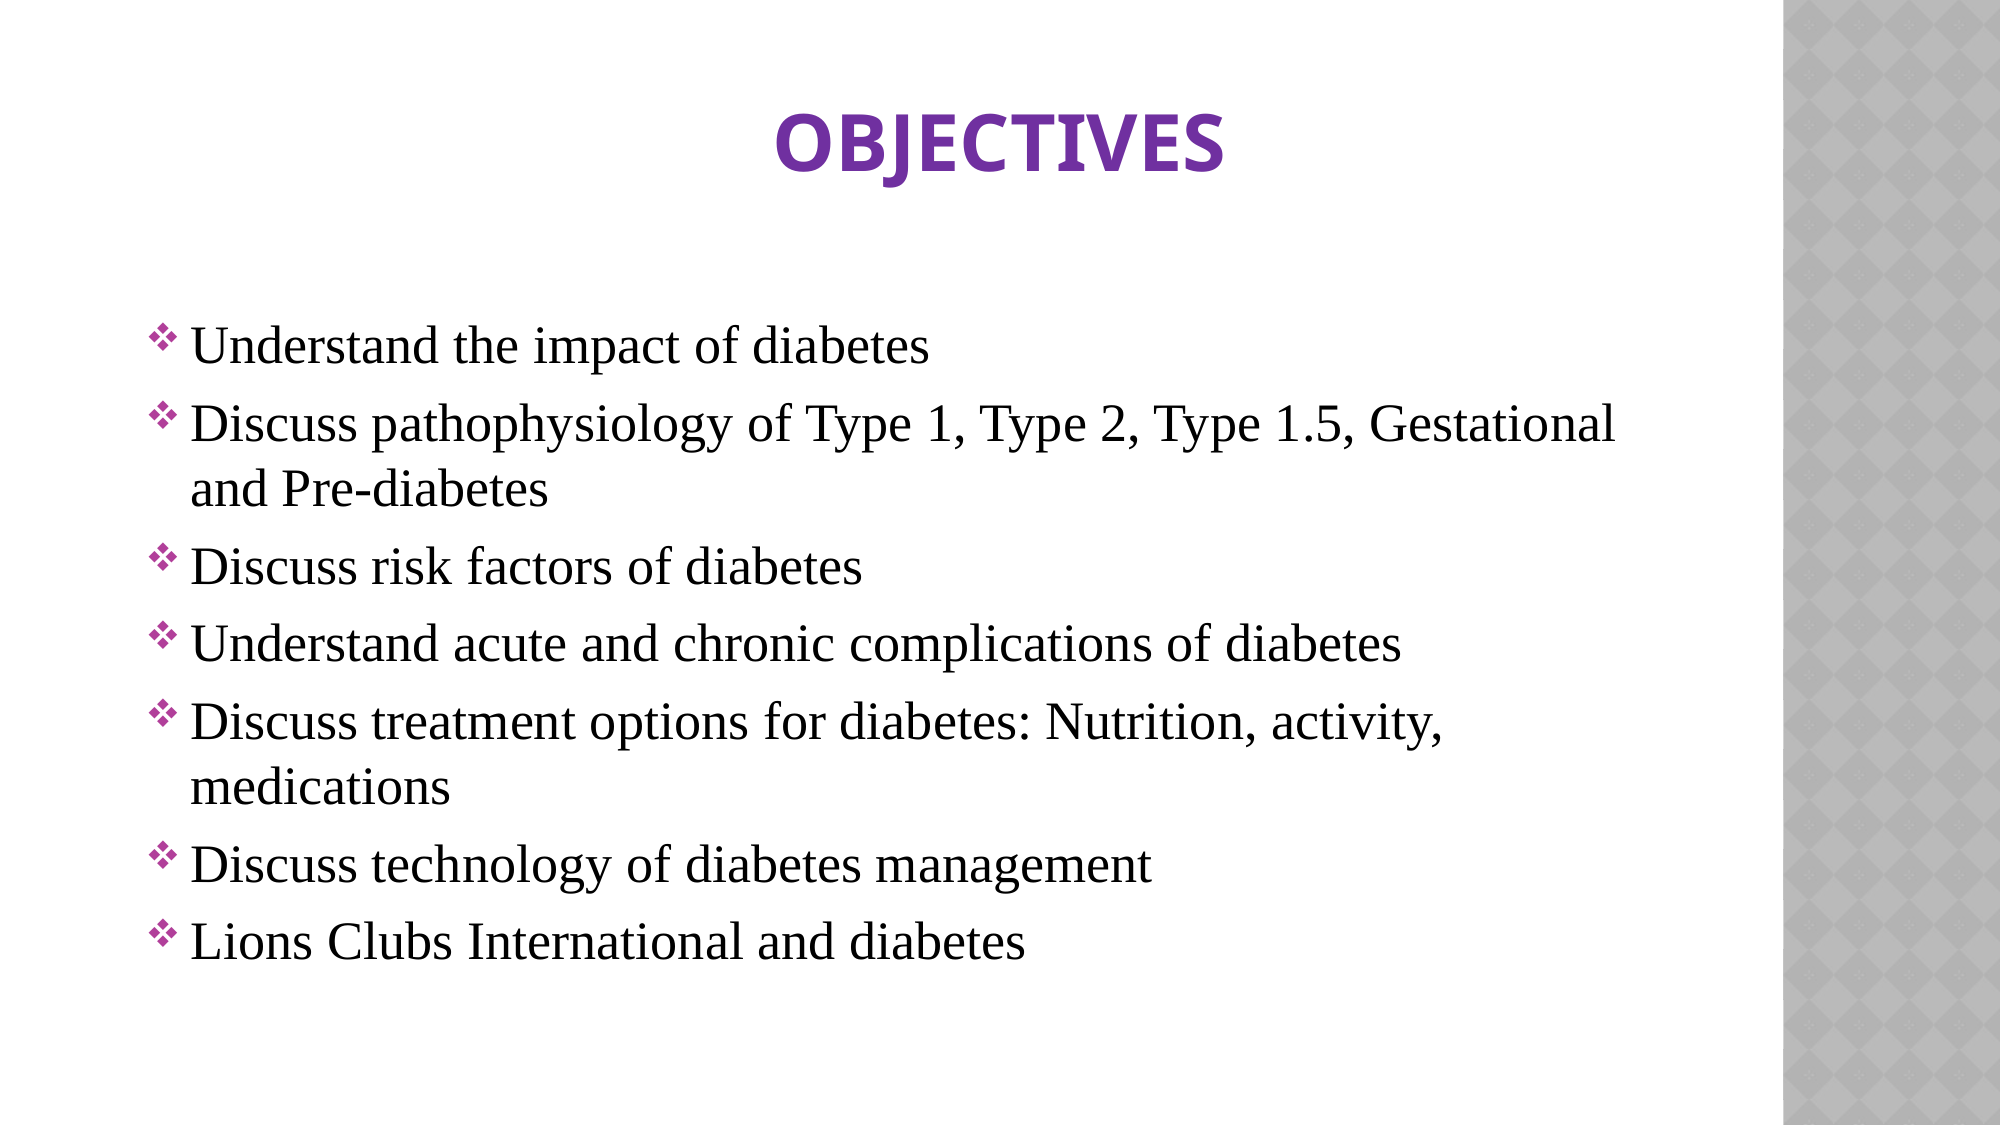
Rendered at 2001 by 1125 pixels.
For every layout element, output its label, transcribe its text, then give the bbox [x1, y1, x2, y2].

title Objectives [324, 50, 1675, 188]
list Understand the impact of diabetes Discuss pathophysiology of Type 1, Type 2, Type 1.5, Gestational and Pre-diabetes Discuss risk factors of diabetes Understand acute and chronic complications of diabetes Discuss treatment options for diabetes: Nutrition, activity, medications Discuss technology of diabetes management Lions Clubs International and diabetes [130, 302, 1705, 1080]
